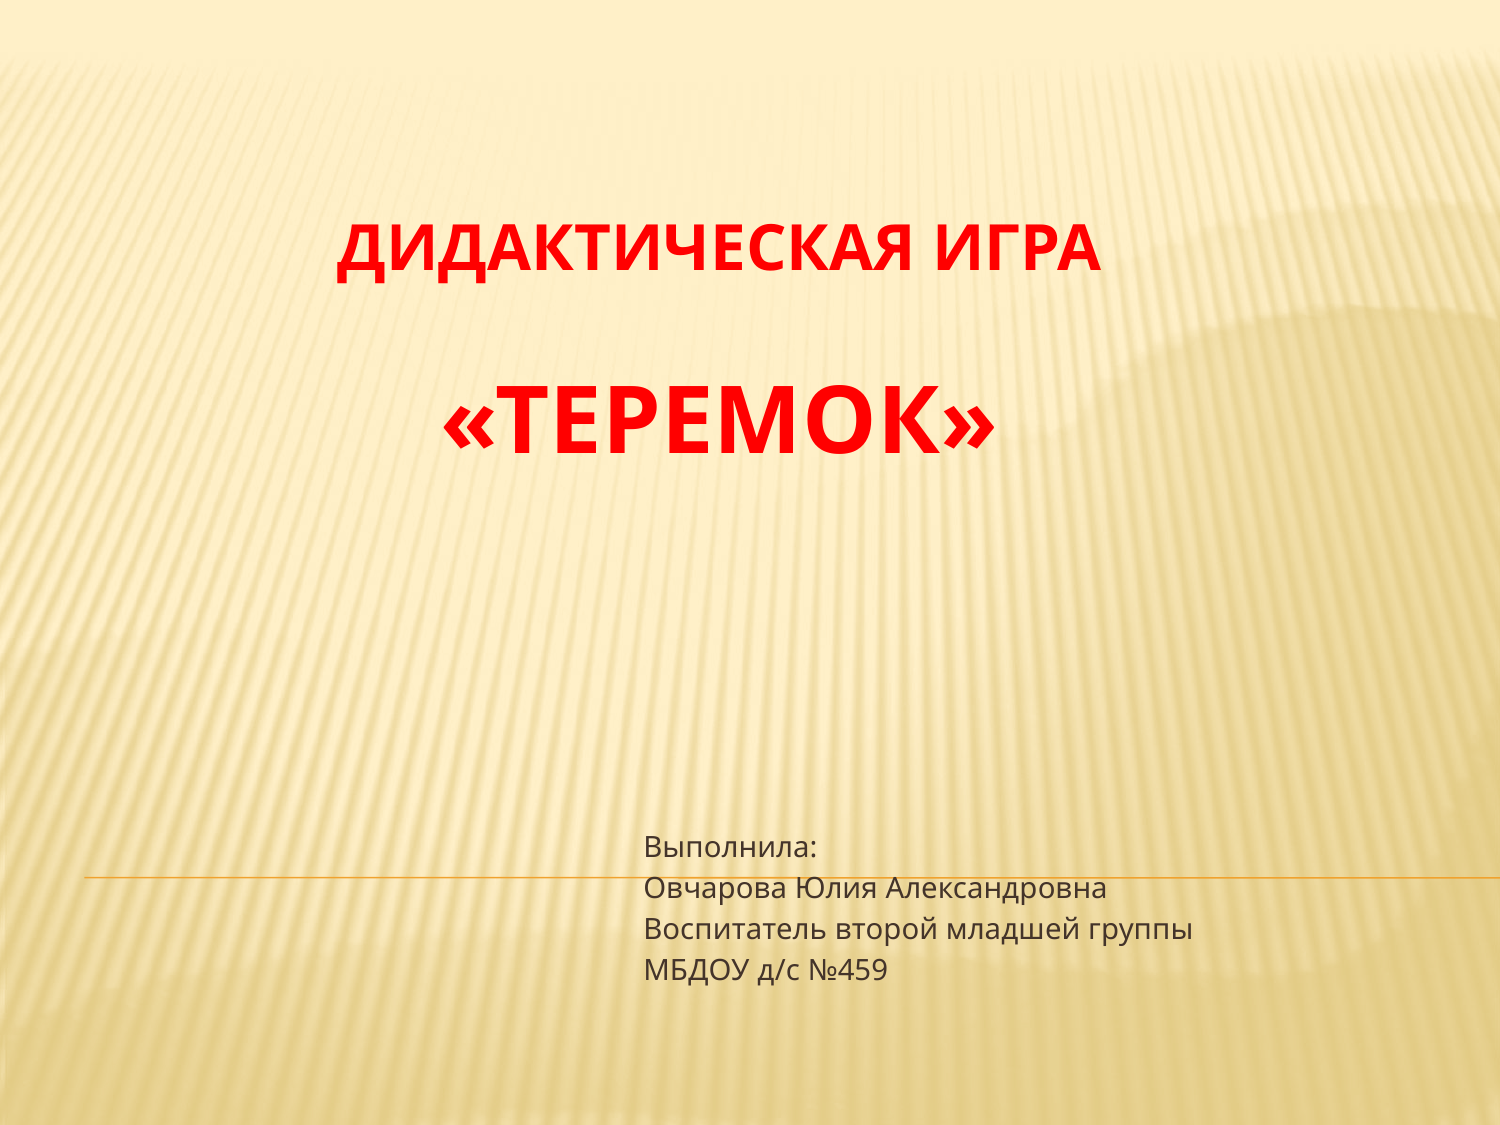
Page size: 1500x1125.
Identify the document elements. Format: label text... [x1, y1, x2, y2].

title Дидактическая игра «Теремок» [35, 46, 1404, 598]
subtitle Выполнила: Овчарова Юлия Александровна Воспитатель второй младшей группы МБДОУ д/c №459 [597, 820, 1454, 997]
